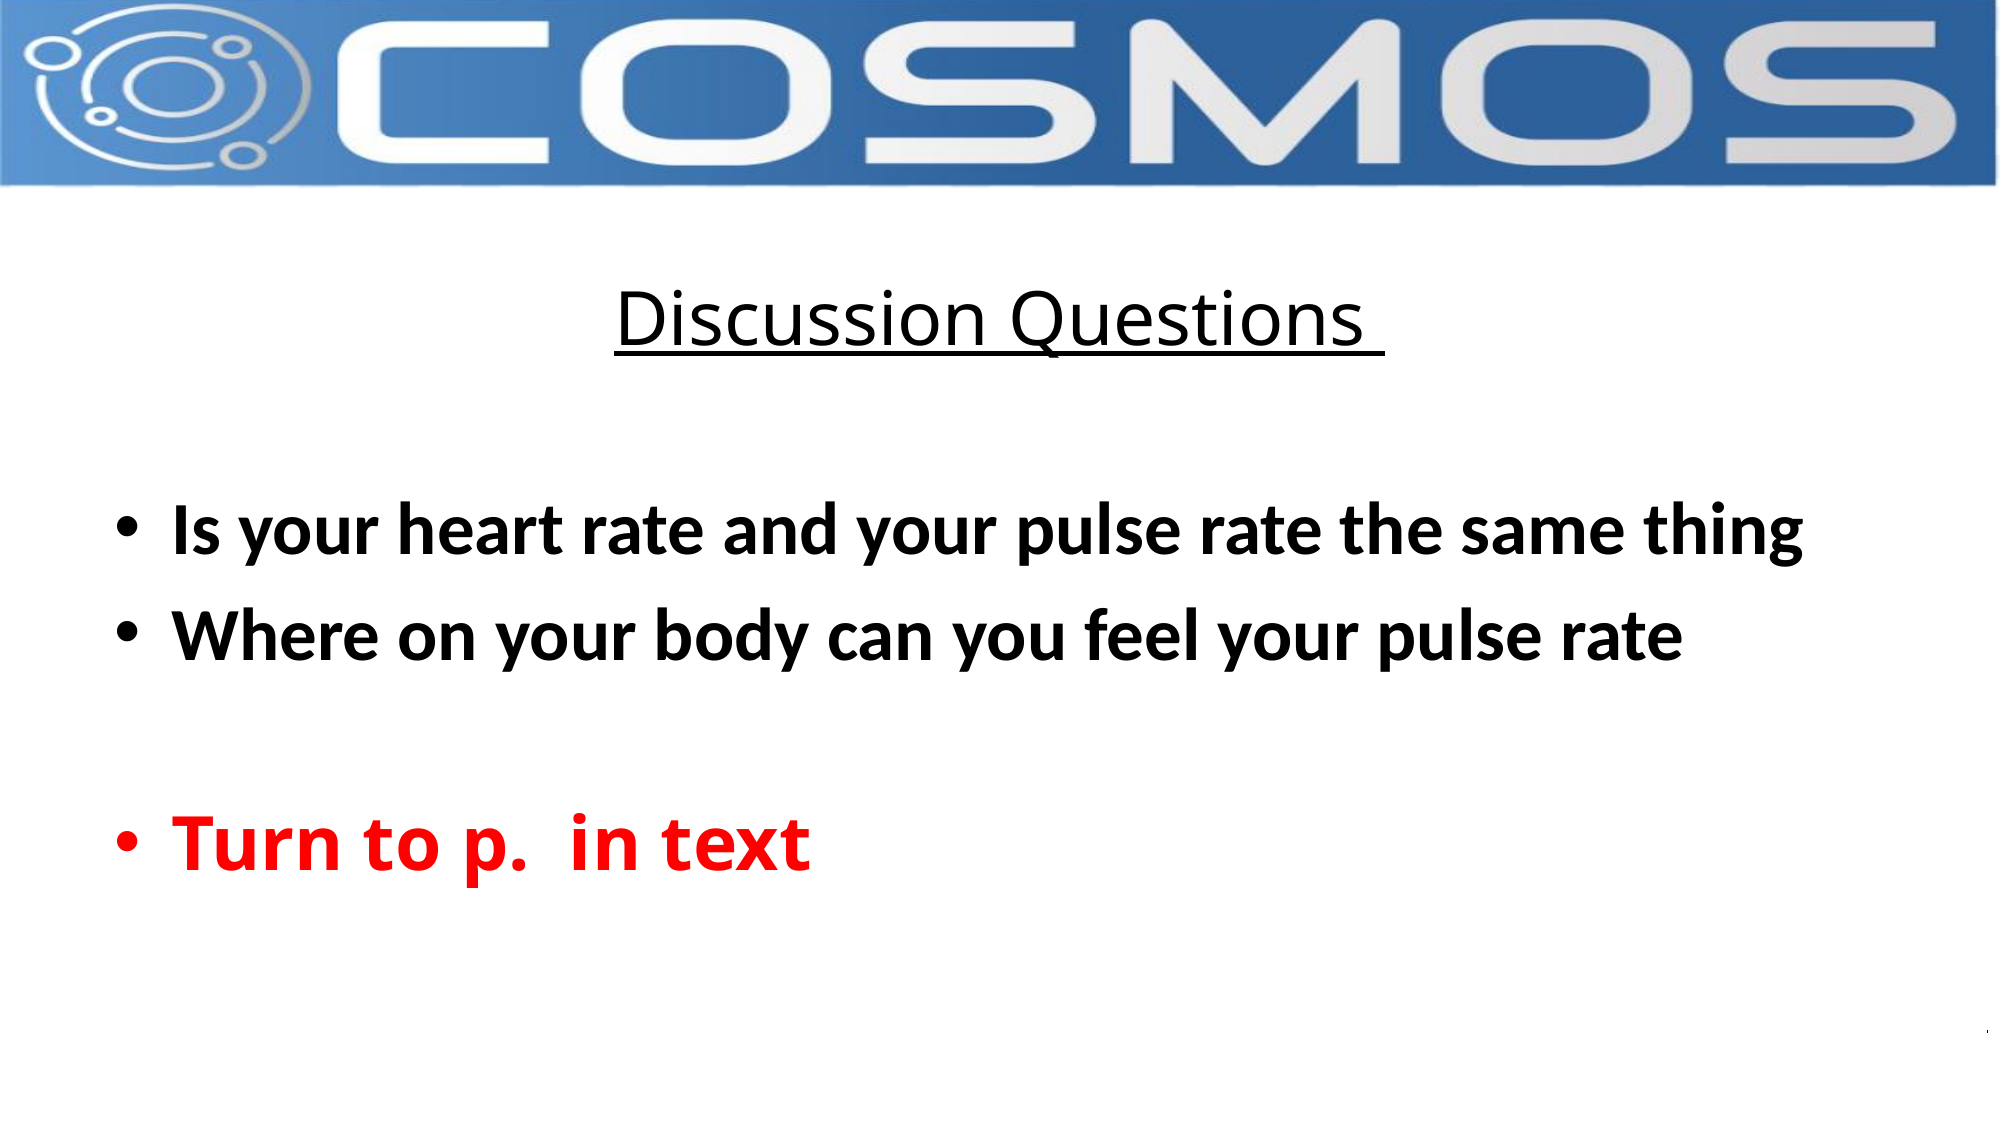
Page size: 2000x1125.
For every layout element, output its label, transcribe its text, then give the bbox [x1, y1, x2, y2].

list Discussion Questions Is your heart rate and your pulse rate the same thing Where on your body can you feel your pulse rate Turn to p. in text [99, 262, 1900, 1005]
picture [0, 0, 2000, 188]
